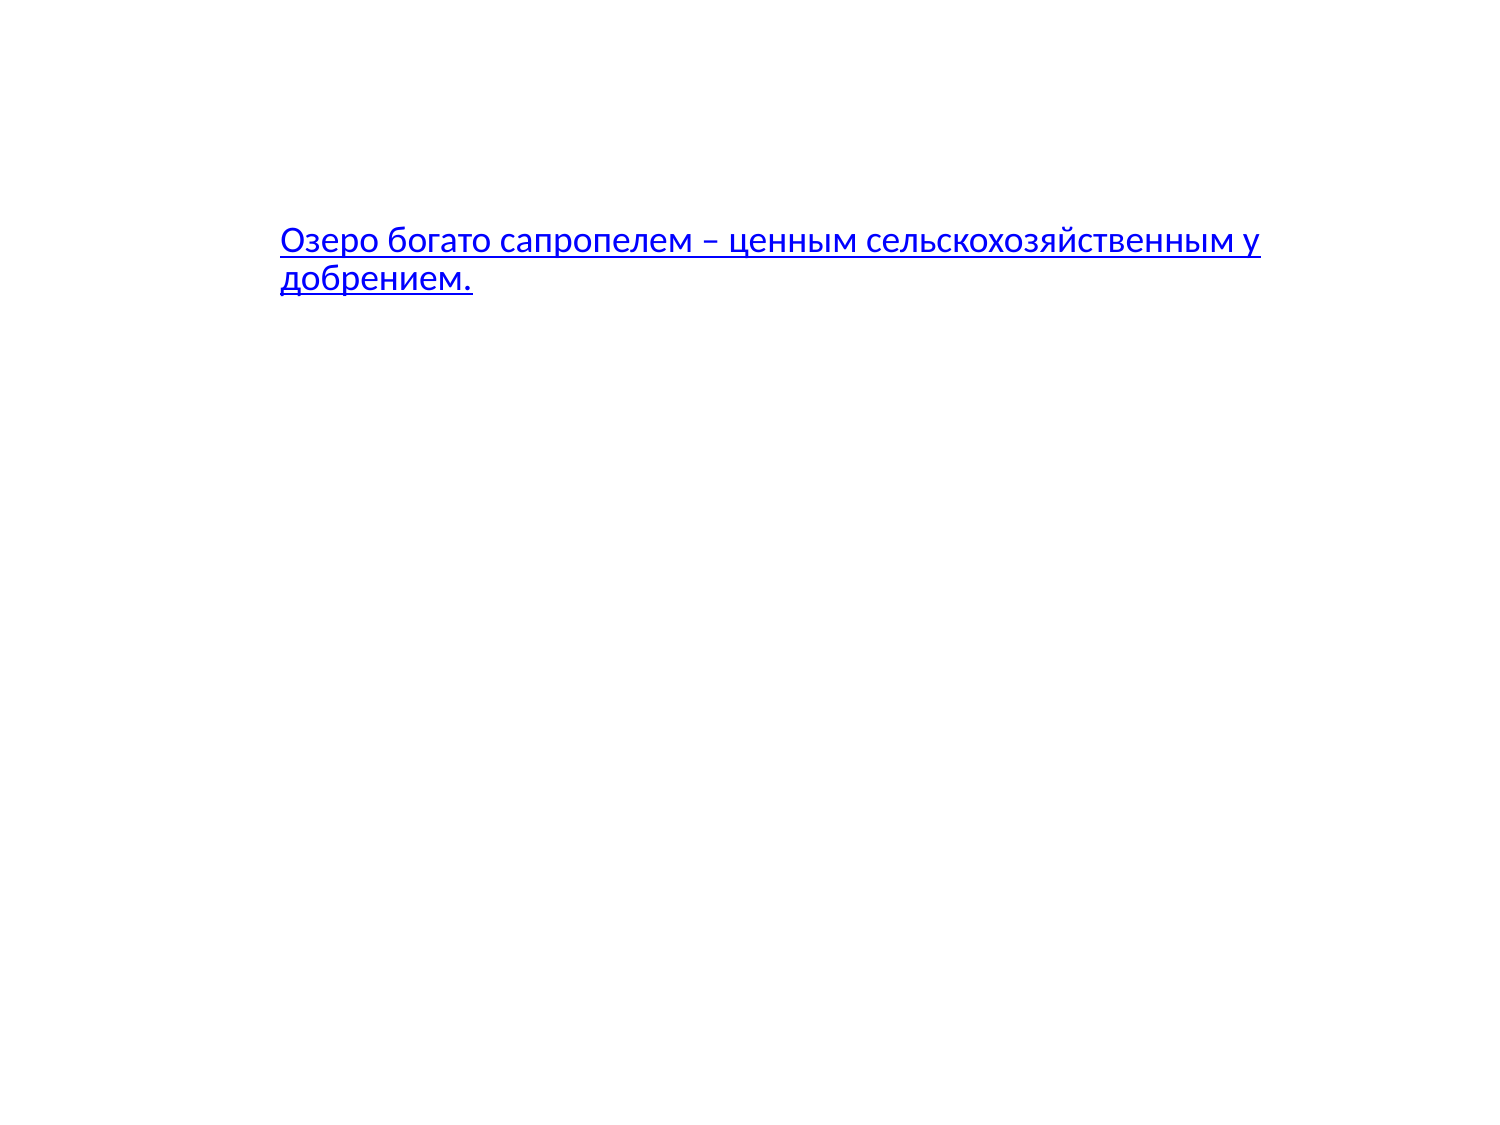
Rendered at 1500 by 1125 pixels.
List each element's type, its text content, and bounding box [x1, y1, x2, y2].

text_box Озеро богато сапропелем – ценным сельскохозяйственным удобрением. [265, 208, 1282, 268]
